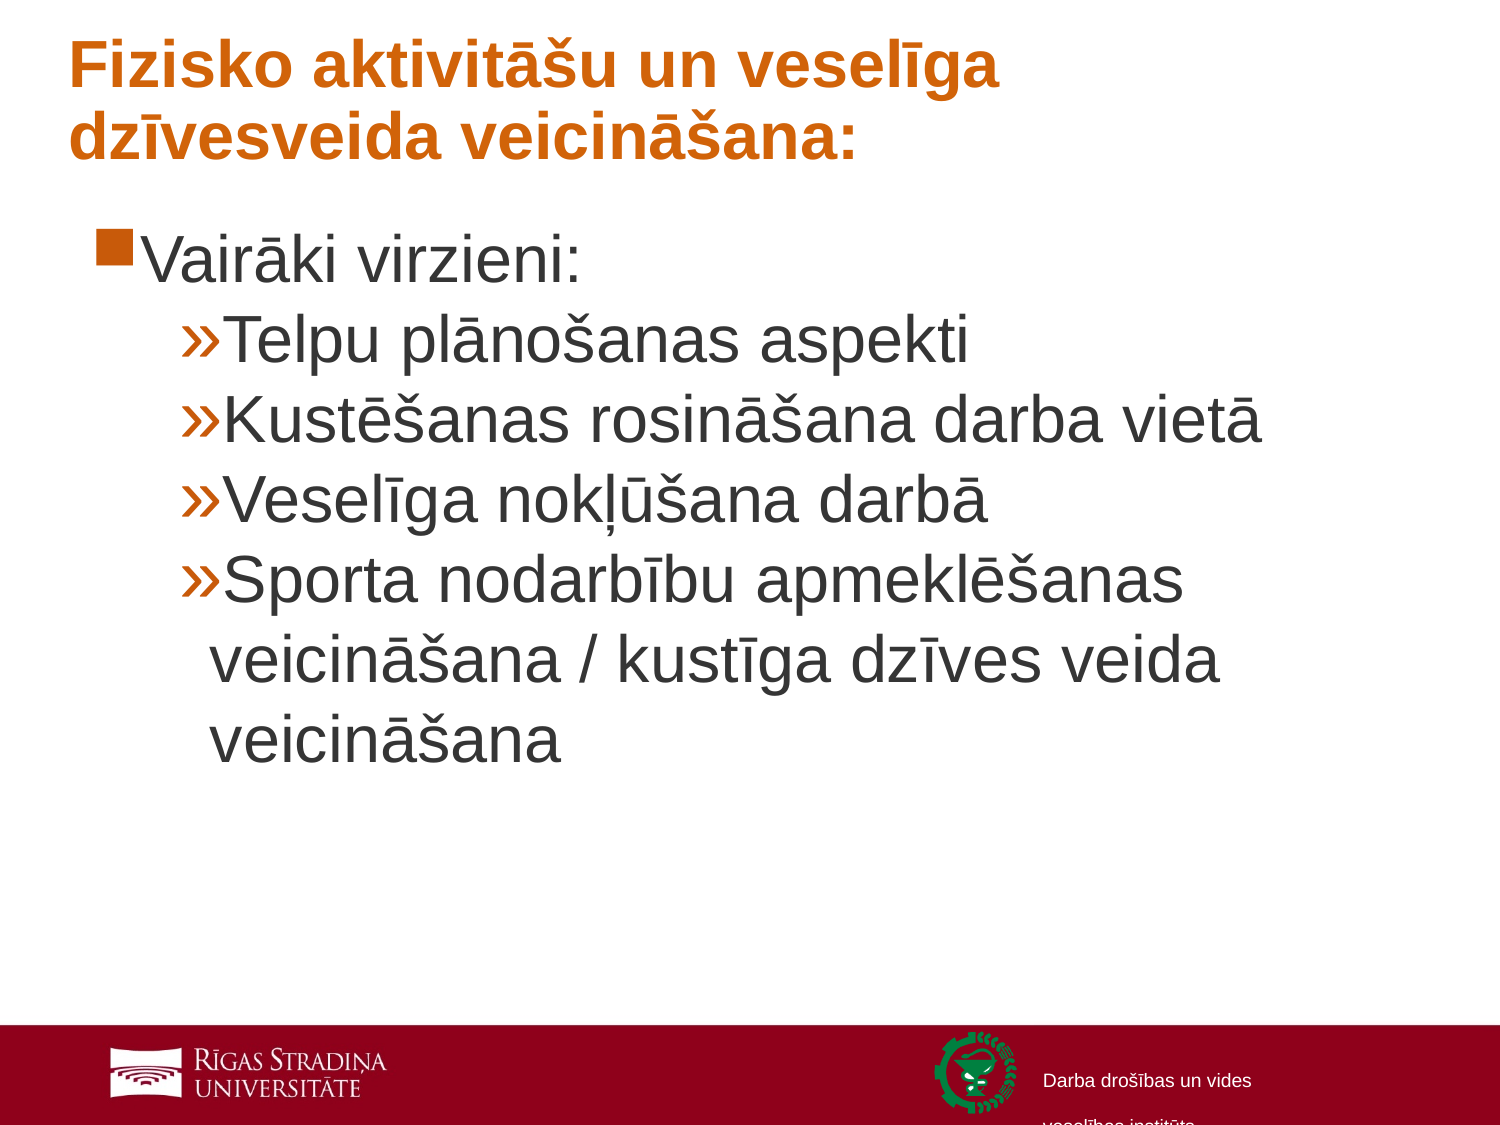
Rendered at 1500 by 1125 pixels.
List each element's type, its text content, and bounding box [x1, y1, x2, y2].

picture [0, 0, 1500, 1125]
list Vairāki virzieni: Telpu plānošanas aspekti Kustēšanas rosināšana darba vietā Veselīga nokļūšana darbā Sporta nodarbību apmeklēšanas veicināšana / kustīga dzīves veida veicināšana [76, 208, 1424, 952]
title Fizisko aktivitāšu un veselīga dzīvesveida veicināšana: [53, 30, 1366, 173]
